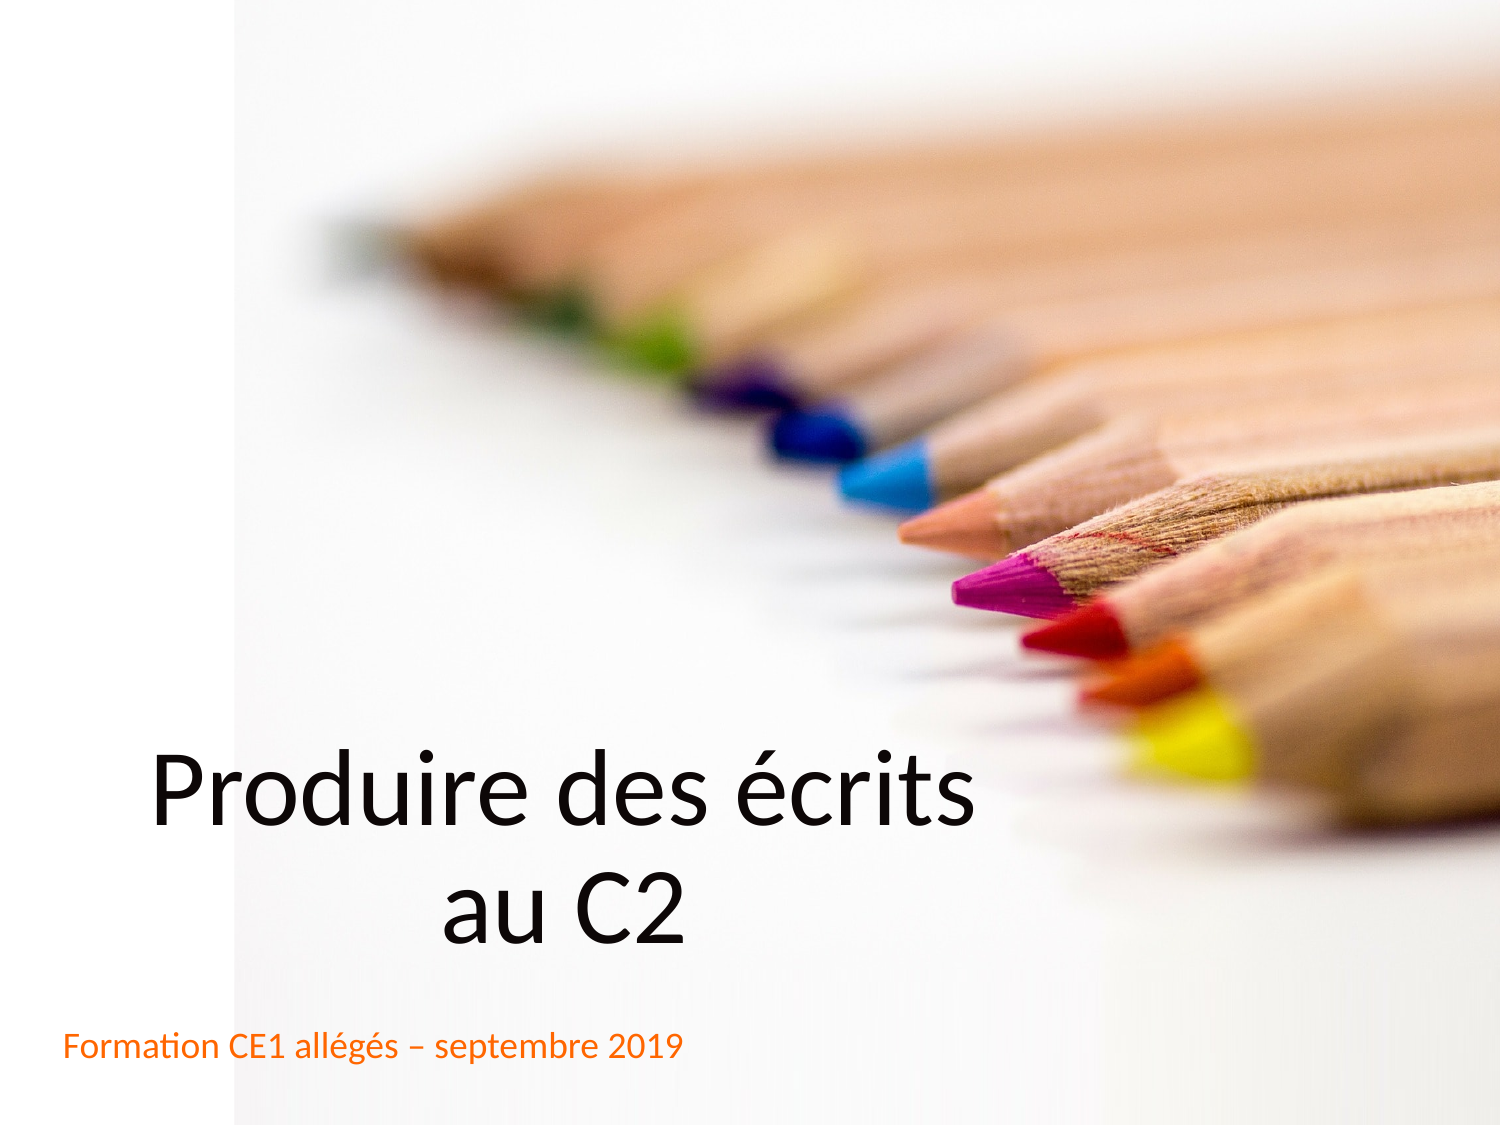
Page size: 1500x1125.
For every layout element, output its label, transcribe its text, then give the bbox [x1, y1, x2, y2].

subtitle Formation CE1 allégés – septembre 2019 [47, 1006, 848, 1087]
picture [234, 0, 1500, 1125]
title Produire des écrits au C2 [97, 582, 1031, 975]
